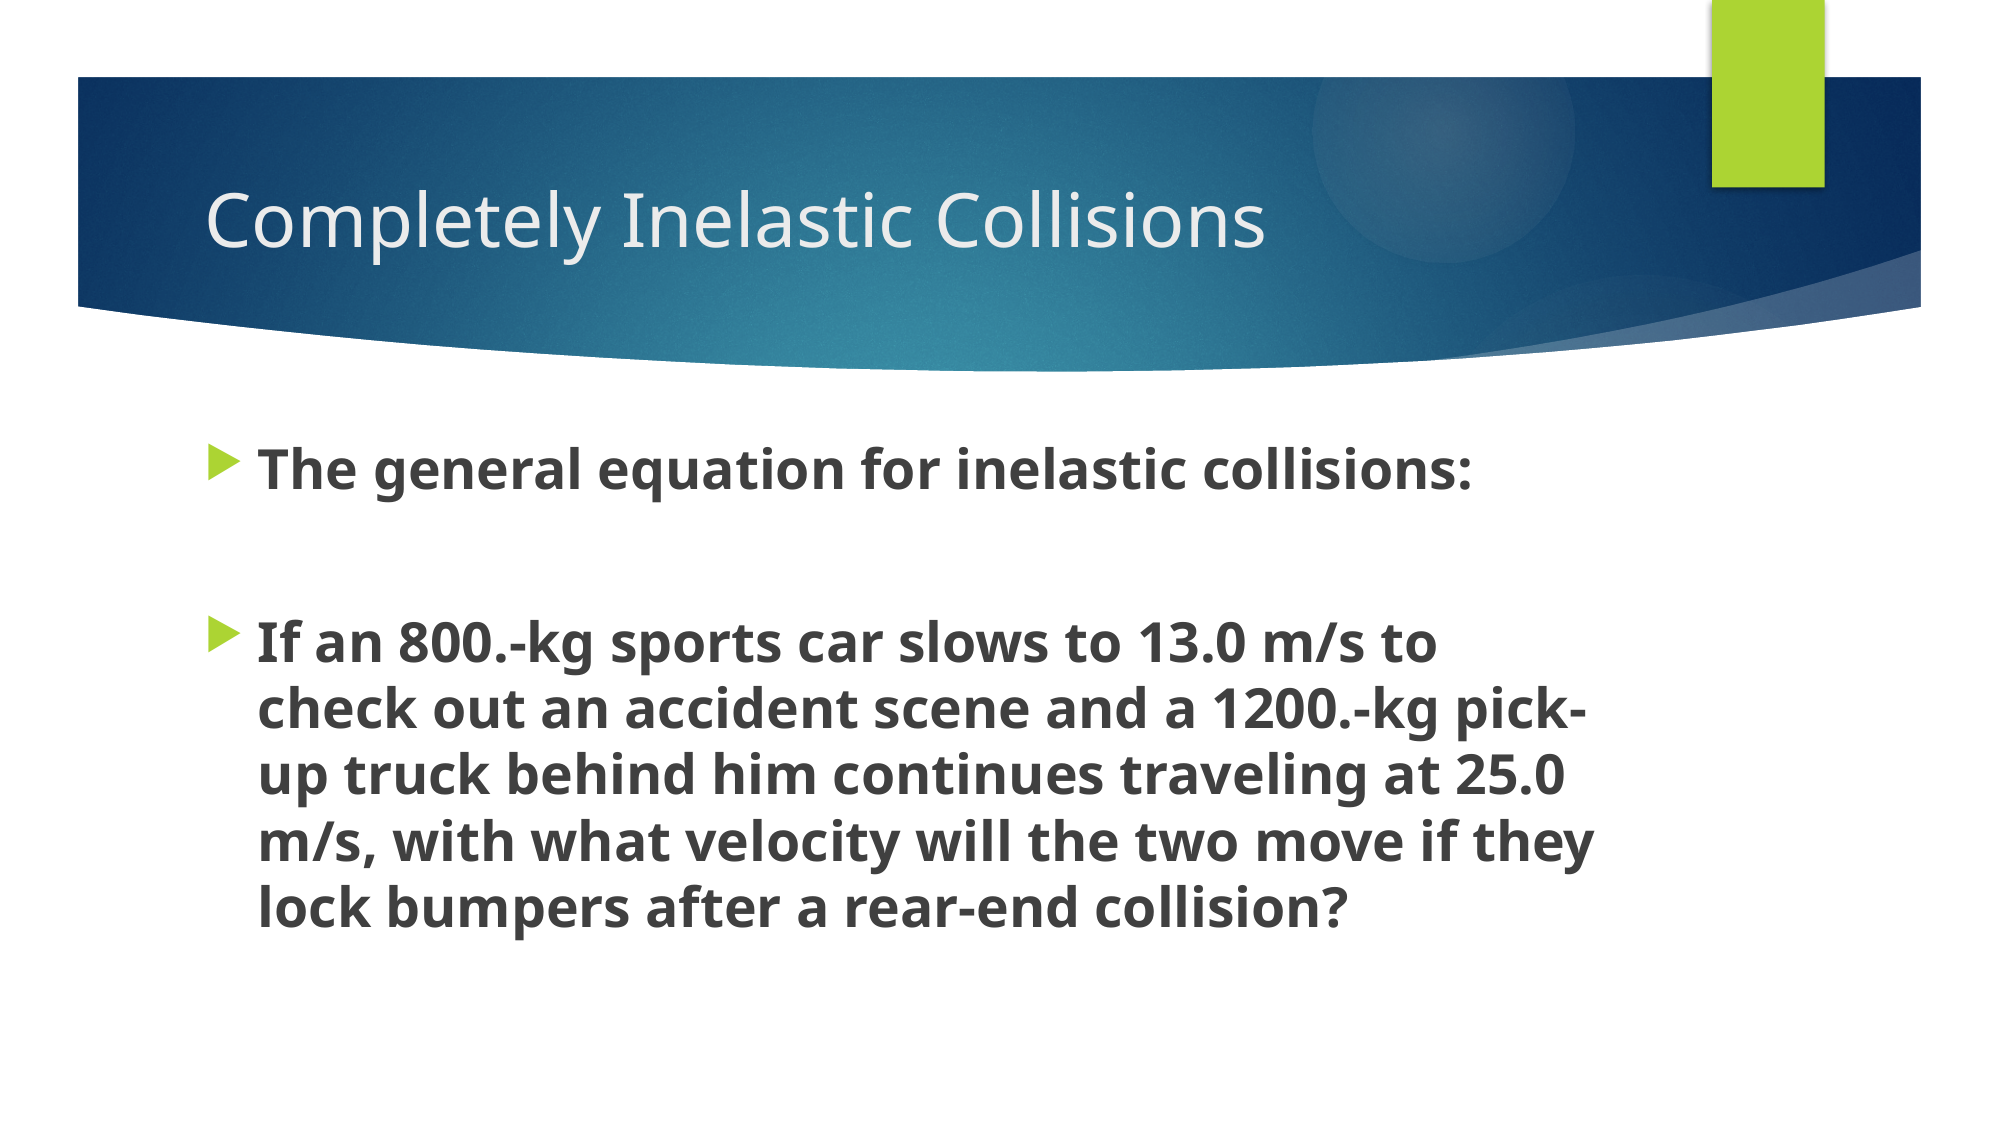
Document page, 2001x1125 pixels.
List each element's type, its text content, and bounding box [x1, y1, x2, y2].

title Completely Inelastic Collisions [189, 159, 1627, 276]
